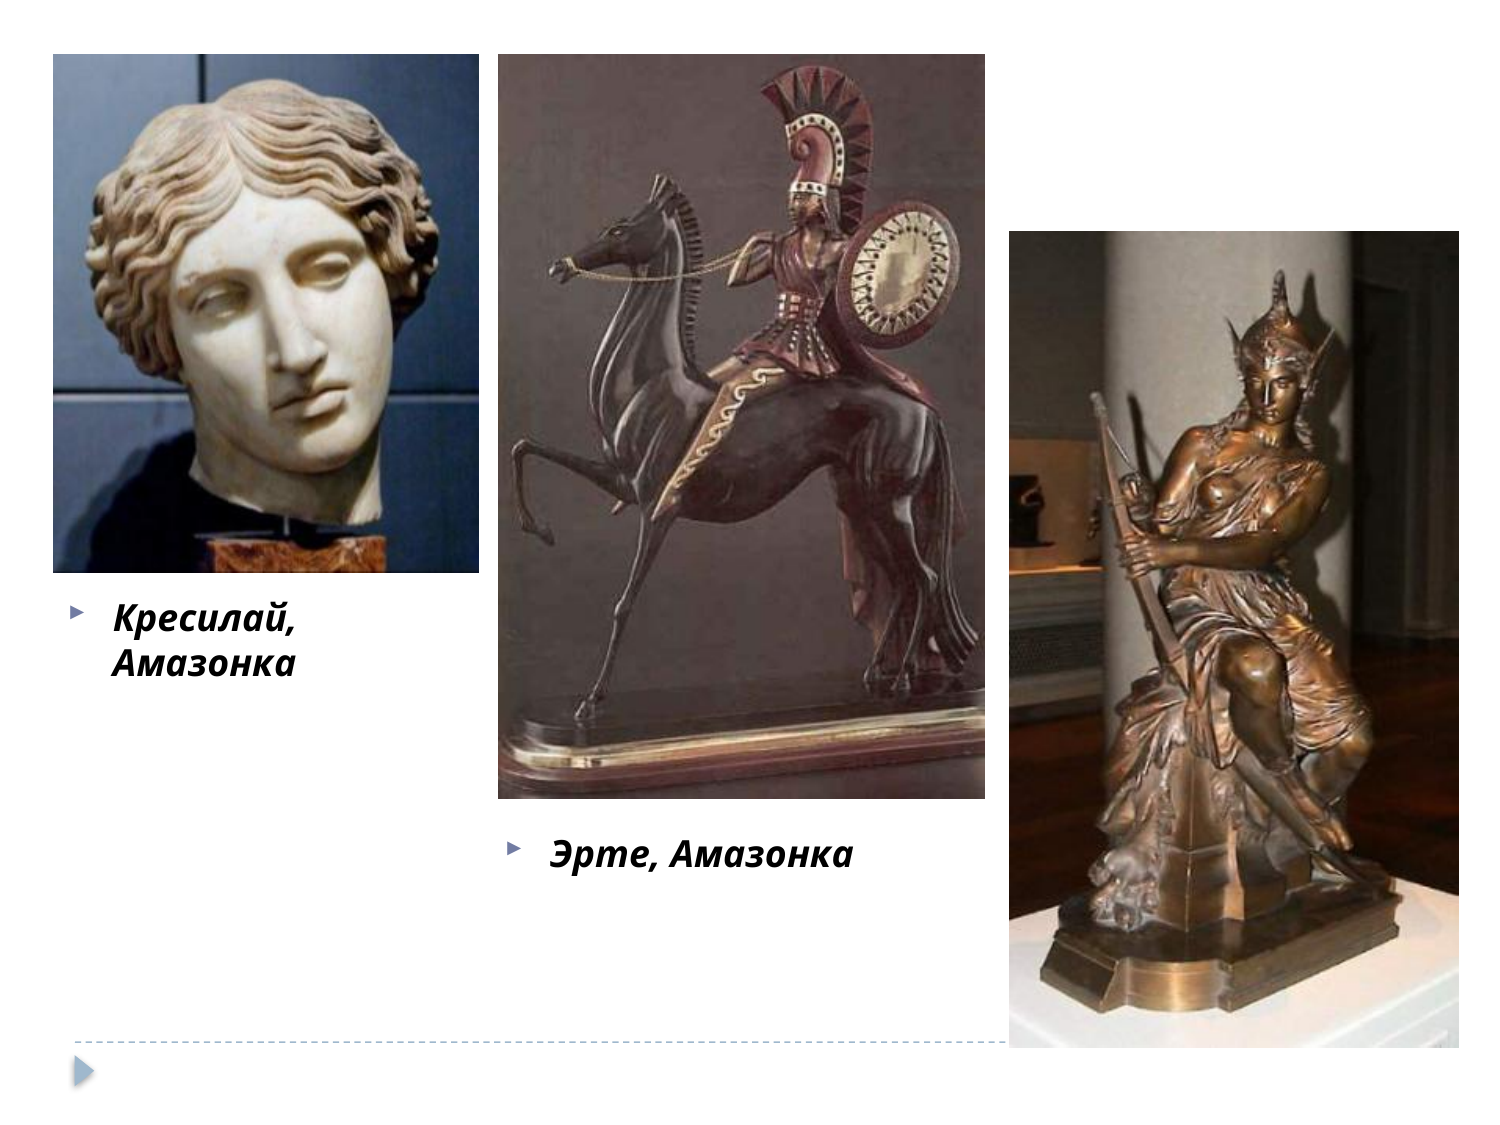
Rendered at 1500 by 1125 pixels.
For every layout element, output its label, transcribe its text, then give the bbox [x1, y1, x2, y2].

text_box Кресилай, Амазонка [53, 586, 492, 728]
picture [52, 54, 479, 573]
picture [1009, 231, 1460, 1049]
picture [498, 54, 985, 799]
text_box Эрте, Амазонка [490, 822, 939, 949]
